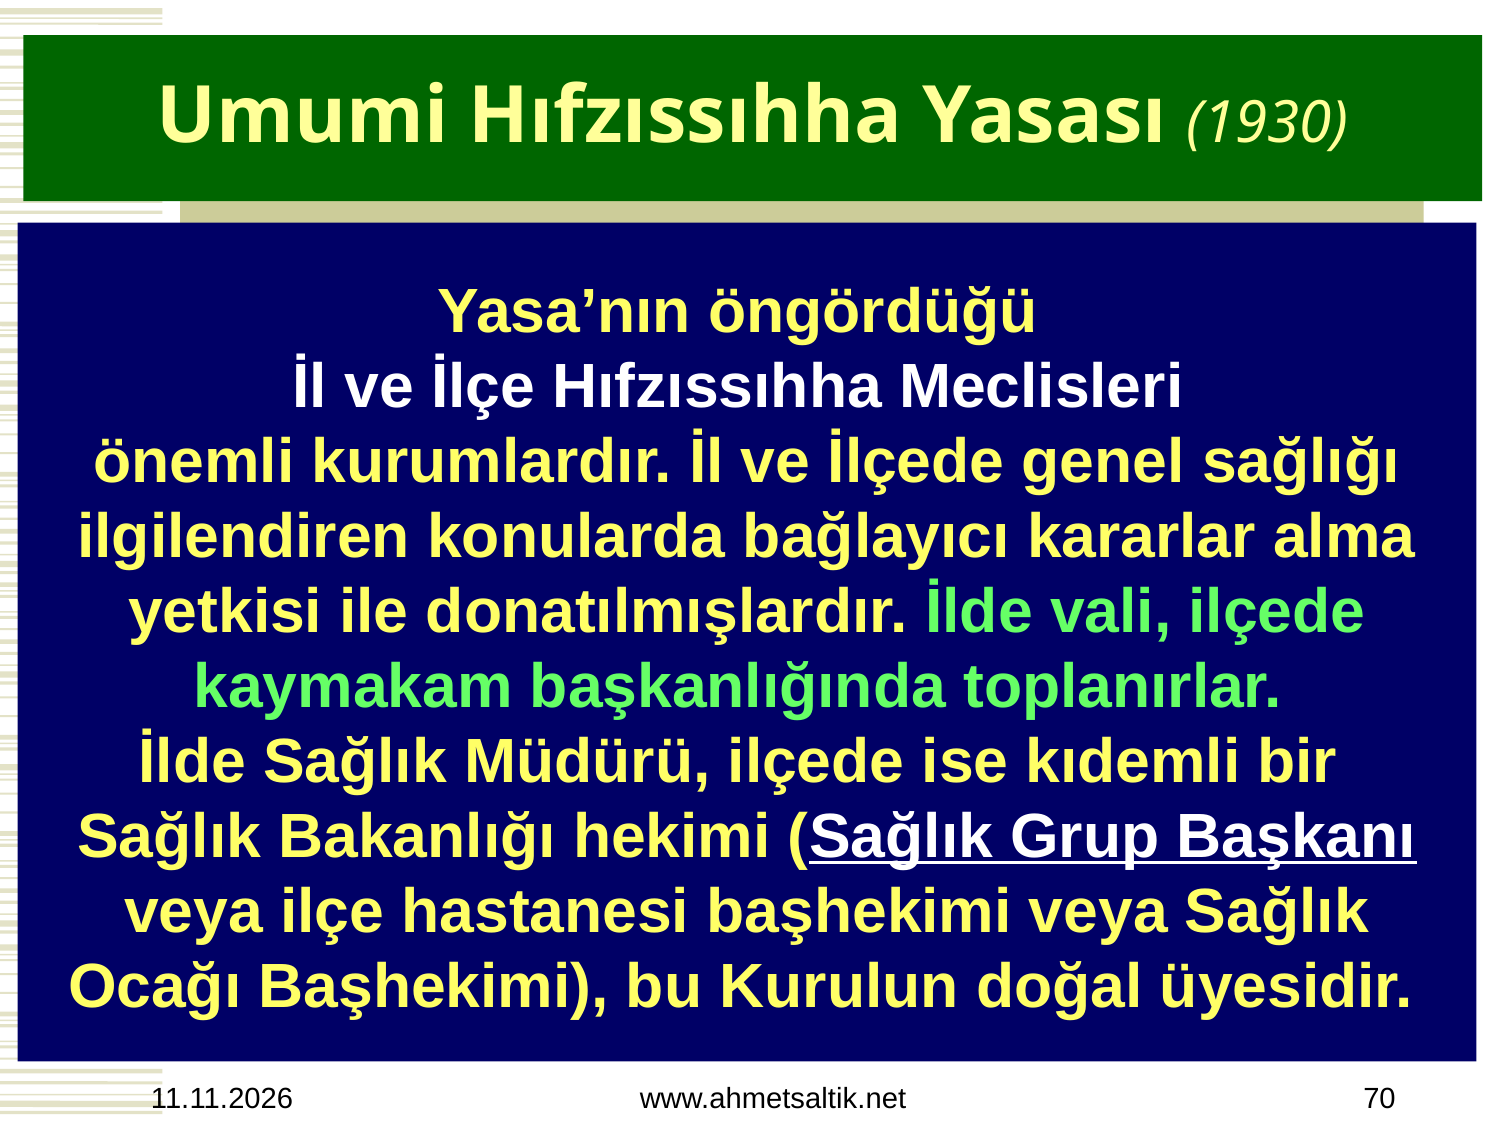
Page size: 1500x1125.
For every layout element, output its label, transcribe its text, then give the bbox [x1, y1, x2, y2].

title Umumi Hıfzıssıhha Yasası (1930) [23, 34, 1483, 202]
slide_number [135, 1046, 449, 1123]
subtitle Yasa’nın öngördüğü İl ve İlçe Hıfzıssıhha Meclisleri önemli kurumlardır. İl ve İlçede genel sağlığı ilgilendiren konularda bağlayıcı kararlar alma yetkisi ile donatılmışlardır. İlde vali, ilçede kaymakam başkanlığında toplanırlar. İlde Sağlık Müdürü, ilçede ise kıdemli bir Sağlık Bakanlığı hekimi (Sağlık Grup Başkanı veya ilçe hastanesi başhekimi veya Sağlık Ocağı Başhekimi), bu Kurulun doğal üyesidir. [17, 222, 1477, 1062]
footer www.ahmetsaltik.net [535, 1046, 1011, 1123]
slide_number 70 [1097, 1046, 1411, 1123]
